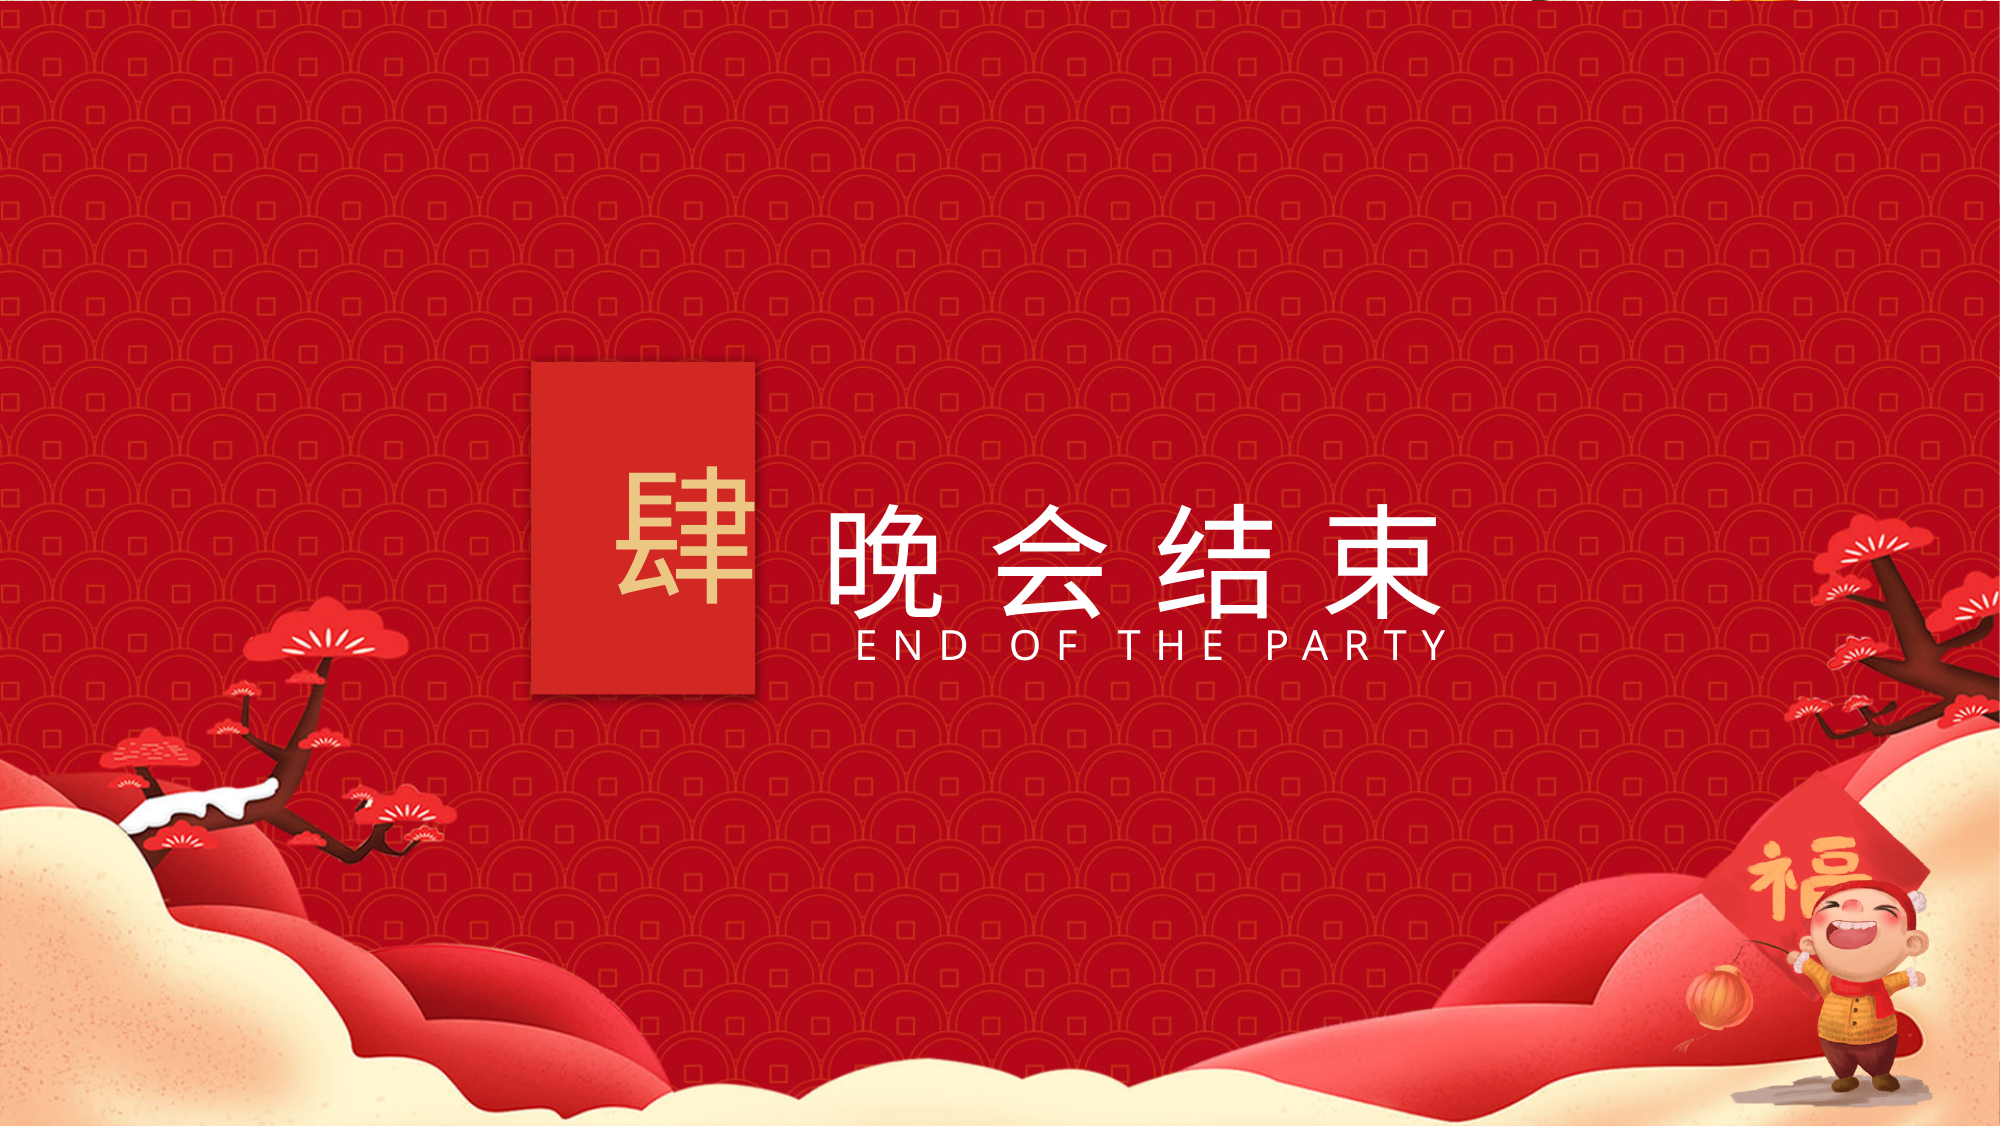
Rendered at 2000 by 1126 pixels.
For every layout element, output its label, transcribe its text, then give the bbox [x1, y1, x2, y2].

text_box END OF THE PARTY [803, 611, 1498, 677]
picture [0, 0, 2000, 1126]
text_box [530, 361, 756, 695]
text_box 晚会结束 [806, 477, 1548, 643]
